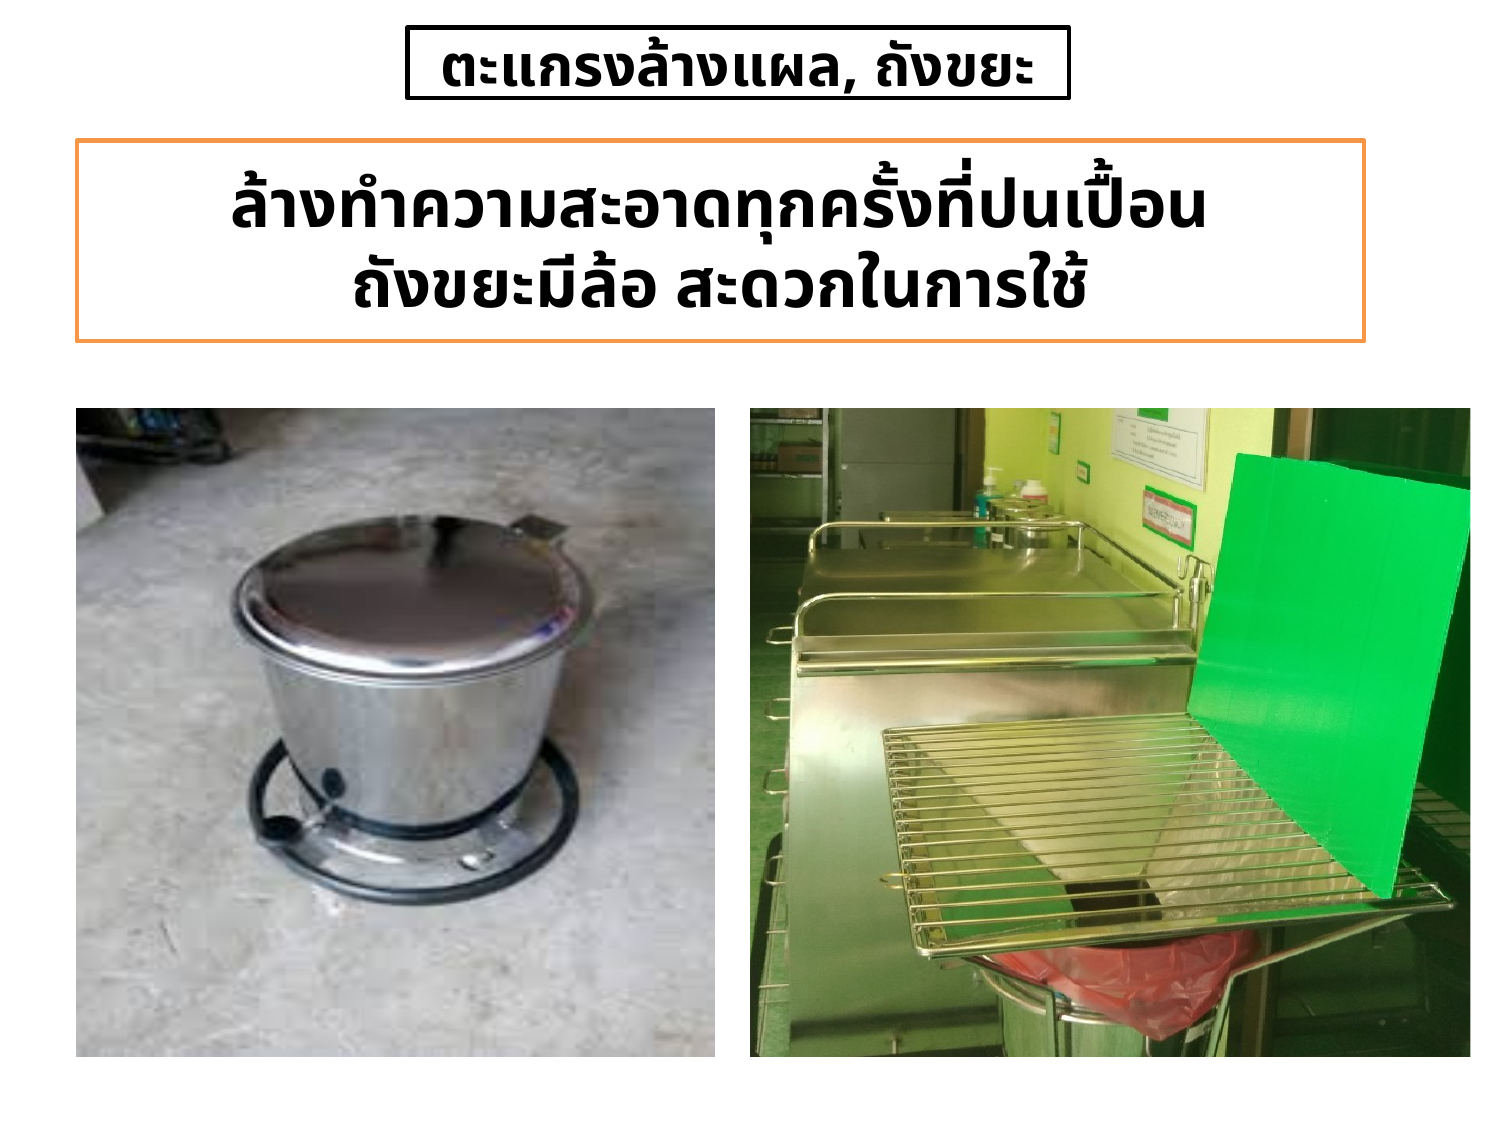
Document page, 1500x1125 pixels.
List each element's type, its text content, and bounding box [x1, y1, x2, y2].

picture [749, 408, 1471, 1058]
text_box ล้างทำความสะอาดทุกครั้งที่ปนเปื้อน ถังขยะมีล้อ สะดวกในการใช้ [75, 138, 1366, 343]
picture [76, 408, 715, 1058]
text_box ตะแกรงล้างแผล, ถังขยะ [405, 25, 1071, 100]
